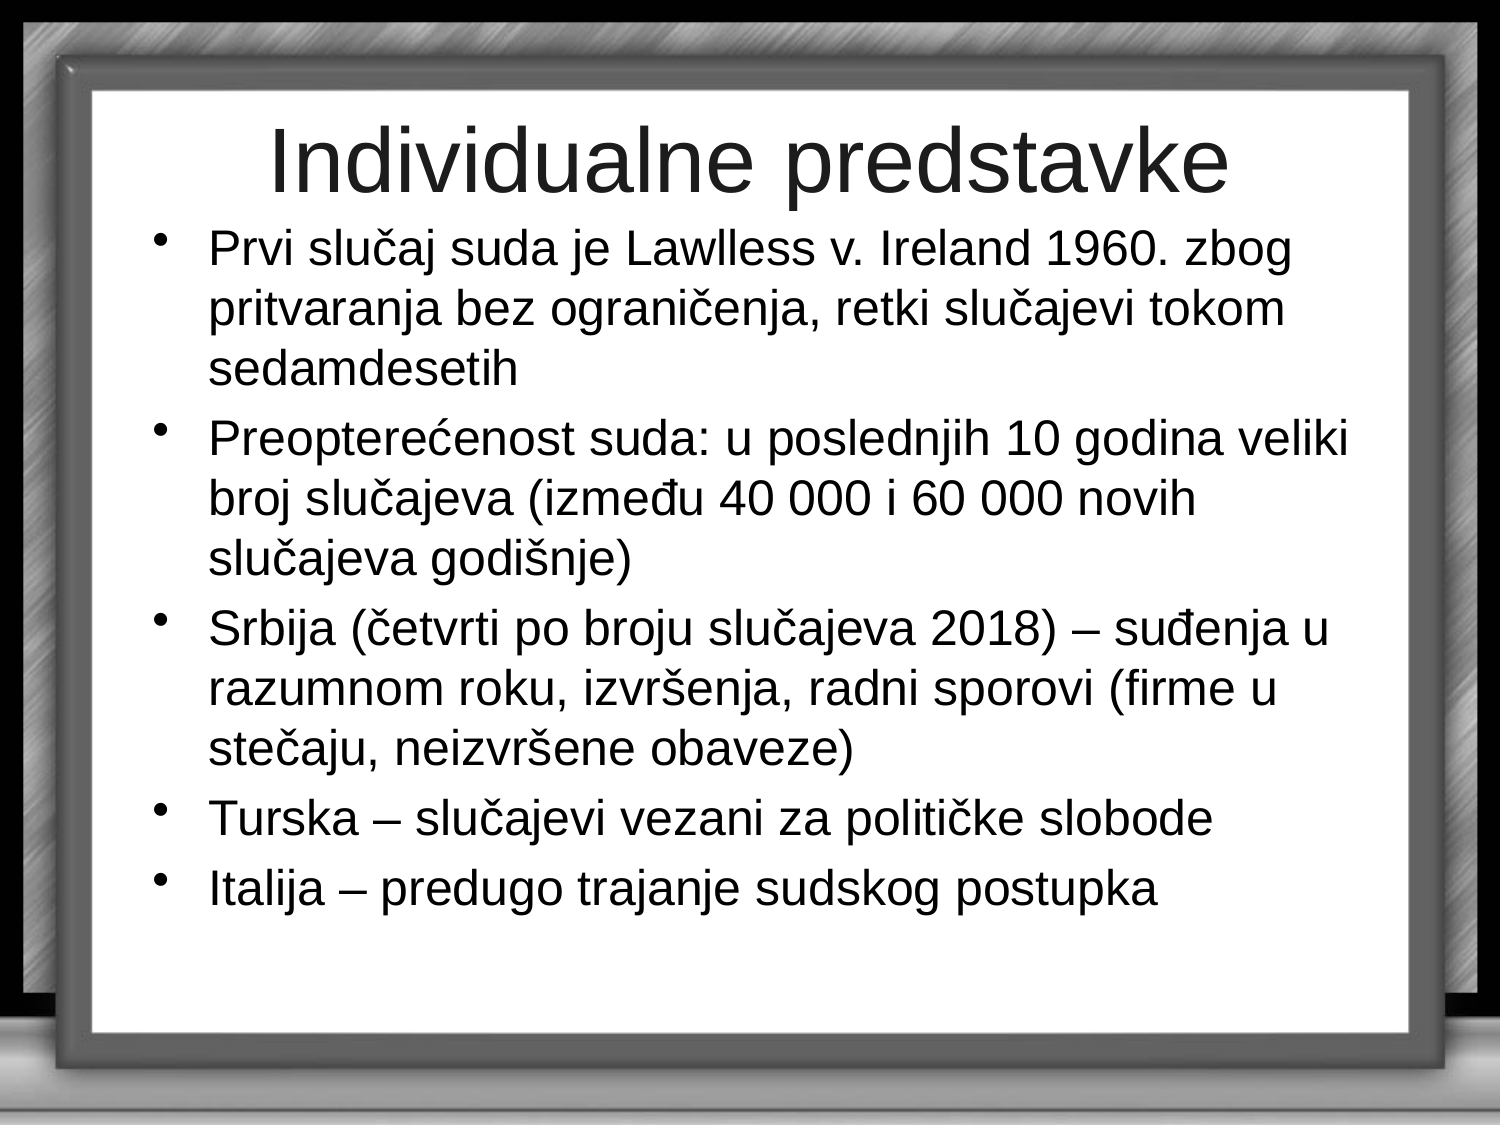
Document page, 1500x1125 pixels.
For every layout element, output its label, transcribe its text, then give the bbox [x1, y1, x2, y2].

list Prvi slučaj suda je Lawlless v. Ireland 1960. zbog pritvaranja bez ograničenja, retki slučajevi tokom sedamdesetih Preopterećenost suda: u poslednjih 10 godina veliki broj slučajeva (između 40 000 i 60 000 novih slučajeva godišnje) Srbija (četvrti po broju slučajeva 2018) – suđenja u razumnom roku, izvršenja, radni sporovi (firme u stečaju, neizvršene obaveze) Turska – slučajevi vezani za političke slobode Italija – predugo trajanje sudskog postupka [137, 207, 1401, 1006]
title Individualne predstavke [74, 62, 1426, 251]
picture [0, 0, 1500, 1125]
